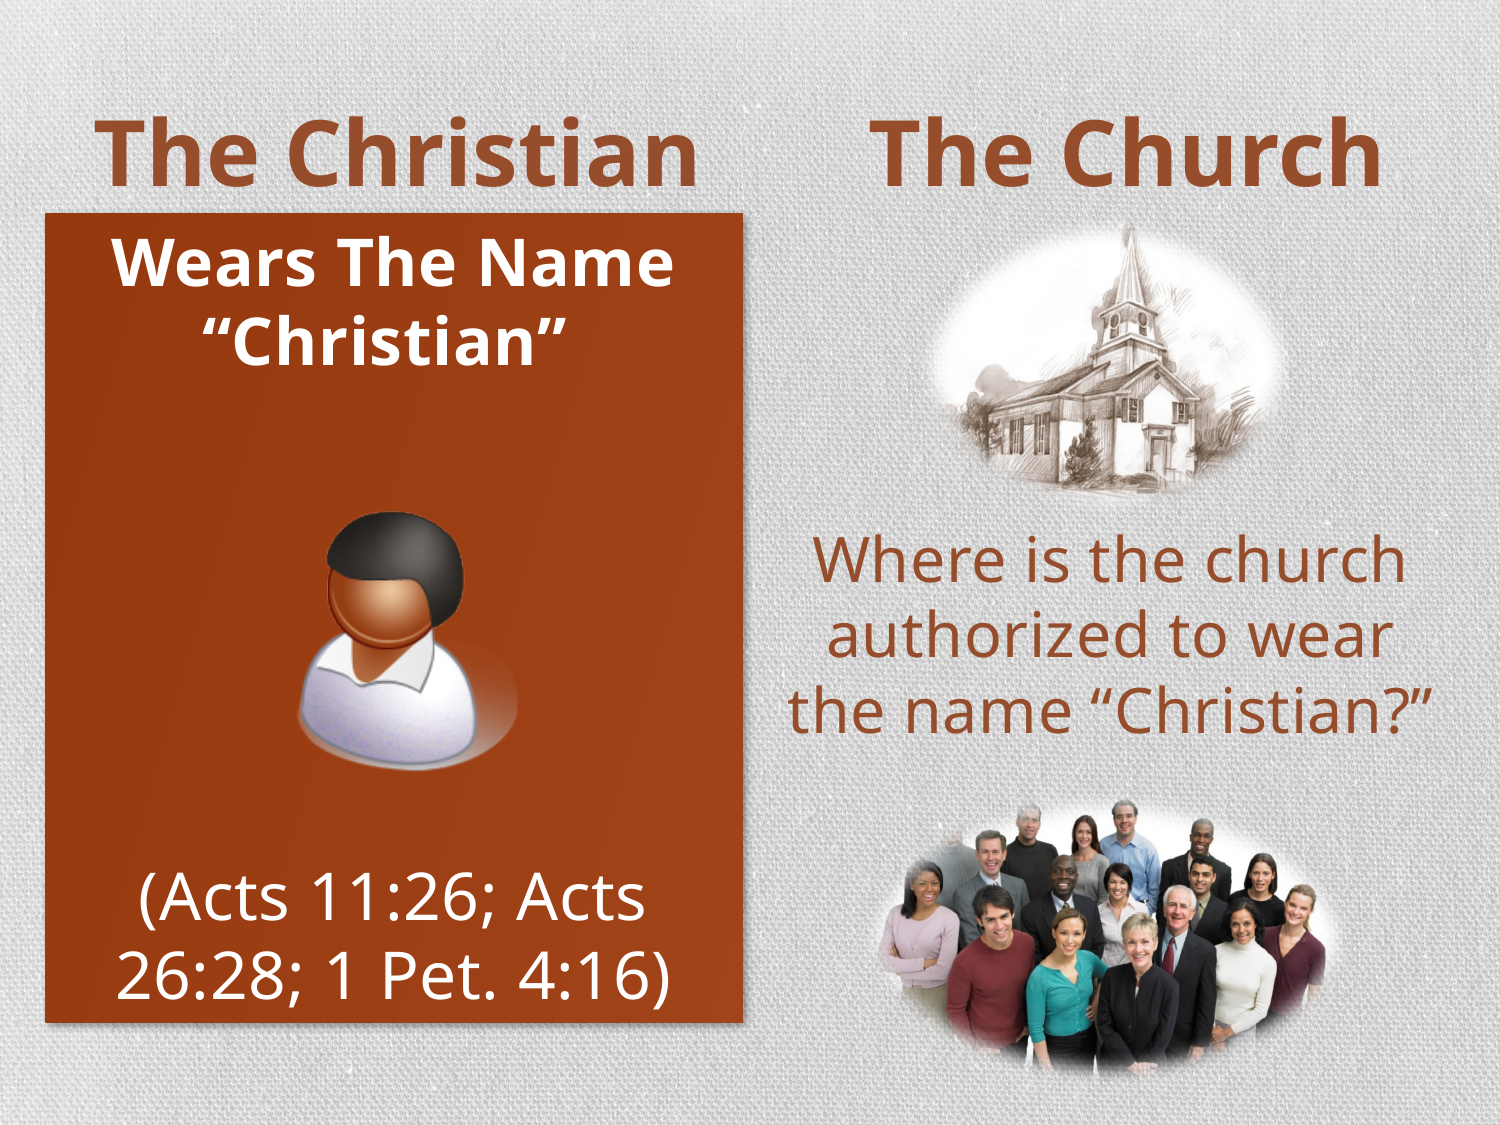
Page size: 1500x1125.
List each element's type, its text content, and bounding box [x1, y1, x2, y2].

list Wears The Name “Christian” (Acts 11:26; Acts 26:28; 1 Pet. 4:16) [45, 213, 743, 1023]
picture [857, 787, 1357, 1086]
picture [912, 210, 1302, 519]
text_box The Church [774, 37, 1480, 213]
list Where is the church authorized to wear the name “Christian?” [762, 512, 1460, 775]
title The Christian [45, 0, 750, 213]
picture [262, 499, 546, 783]
